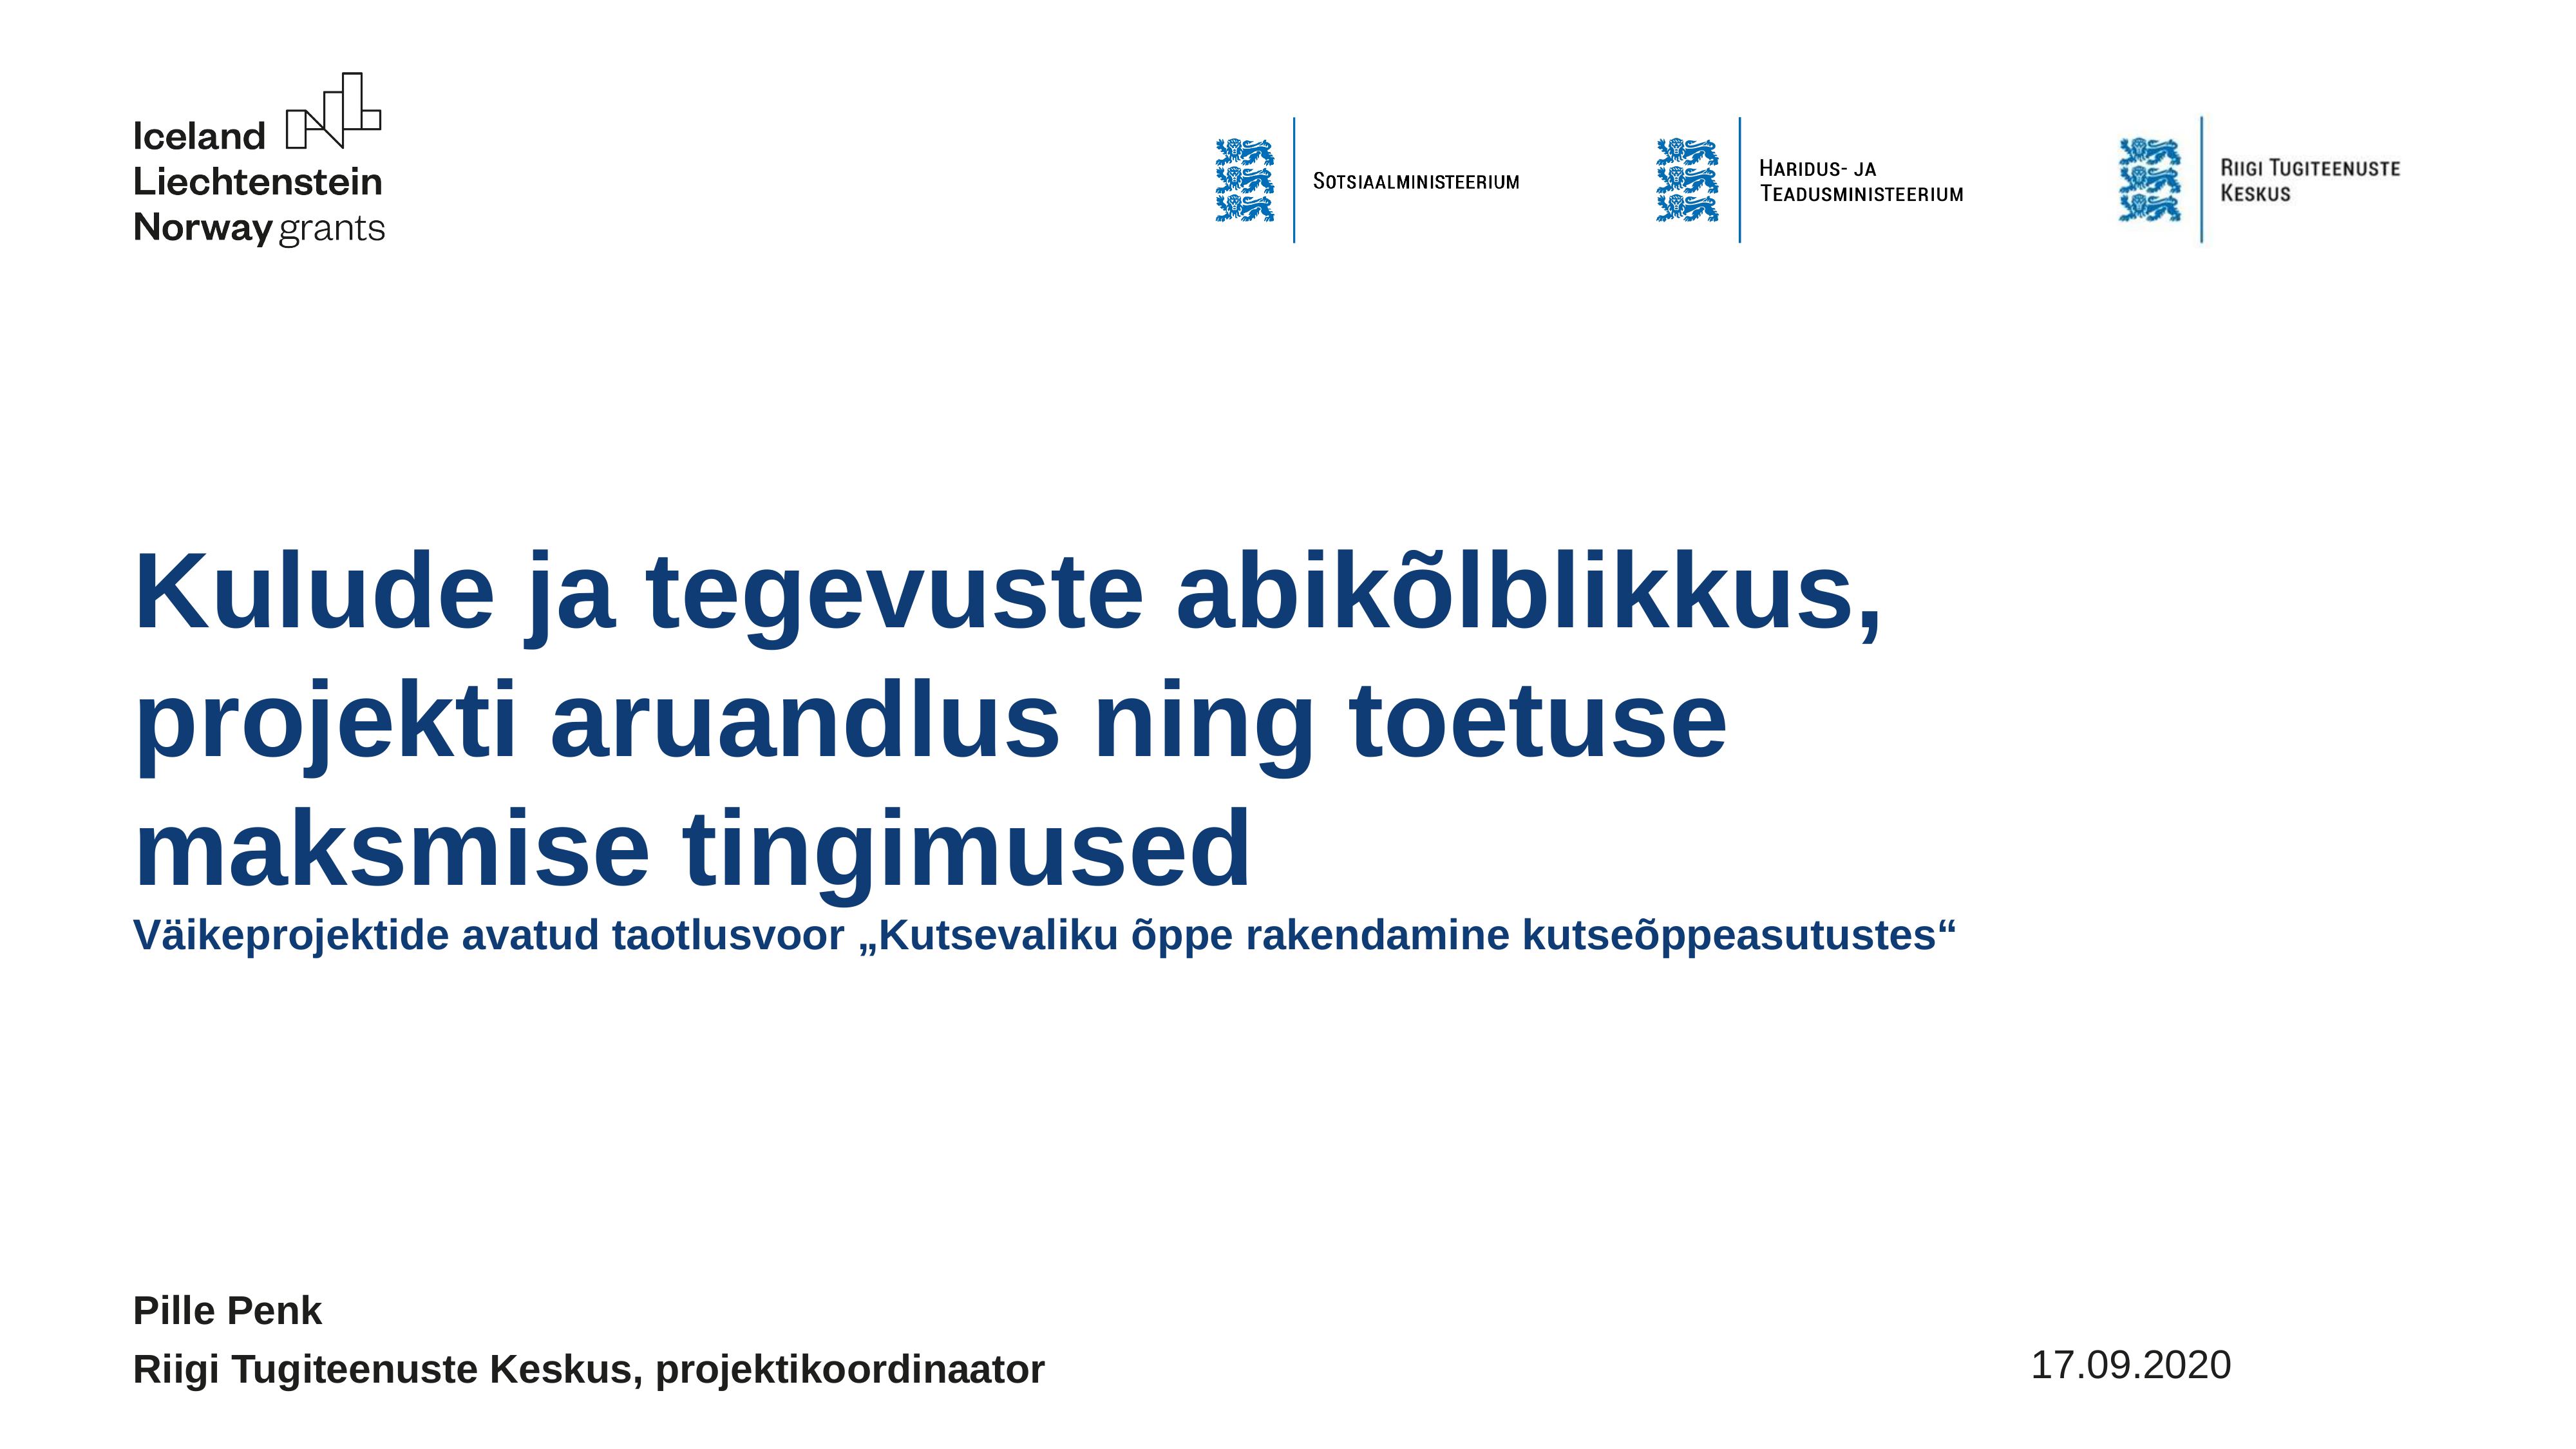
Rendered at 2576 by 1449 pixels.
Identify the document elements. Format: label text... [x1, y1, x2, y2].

picture [133, 72, 386, 249]
list Pille Penk [133, 1283, 579, 1333]
picture [2099, 96, 2512, 264]
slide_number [2022, 1332, 2443, 1392]
picture [1195, 96, 1590, 264]
list Riigi Tugiteenuste Keskus, projektikoordinaator [133, 1342, 1267, 1392]
title Kulude ja tegevuste abikõlblikkus, projekti aruandlus ning toetuse maksmise tingimused Väikeprojektide avatud taotlusvoor „Kutsevaliku õppe rakendamine kutseõppeasutustes“ [133, 518, 2070, 961]
picture [1635, 96, 2054, 264]
